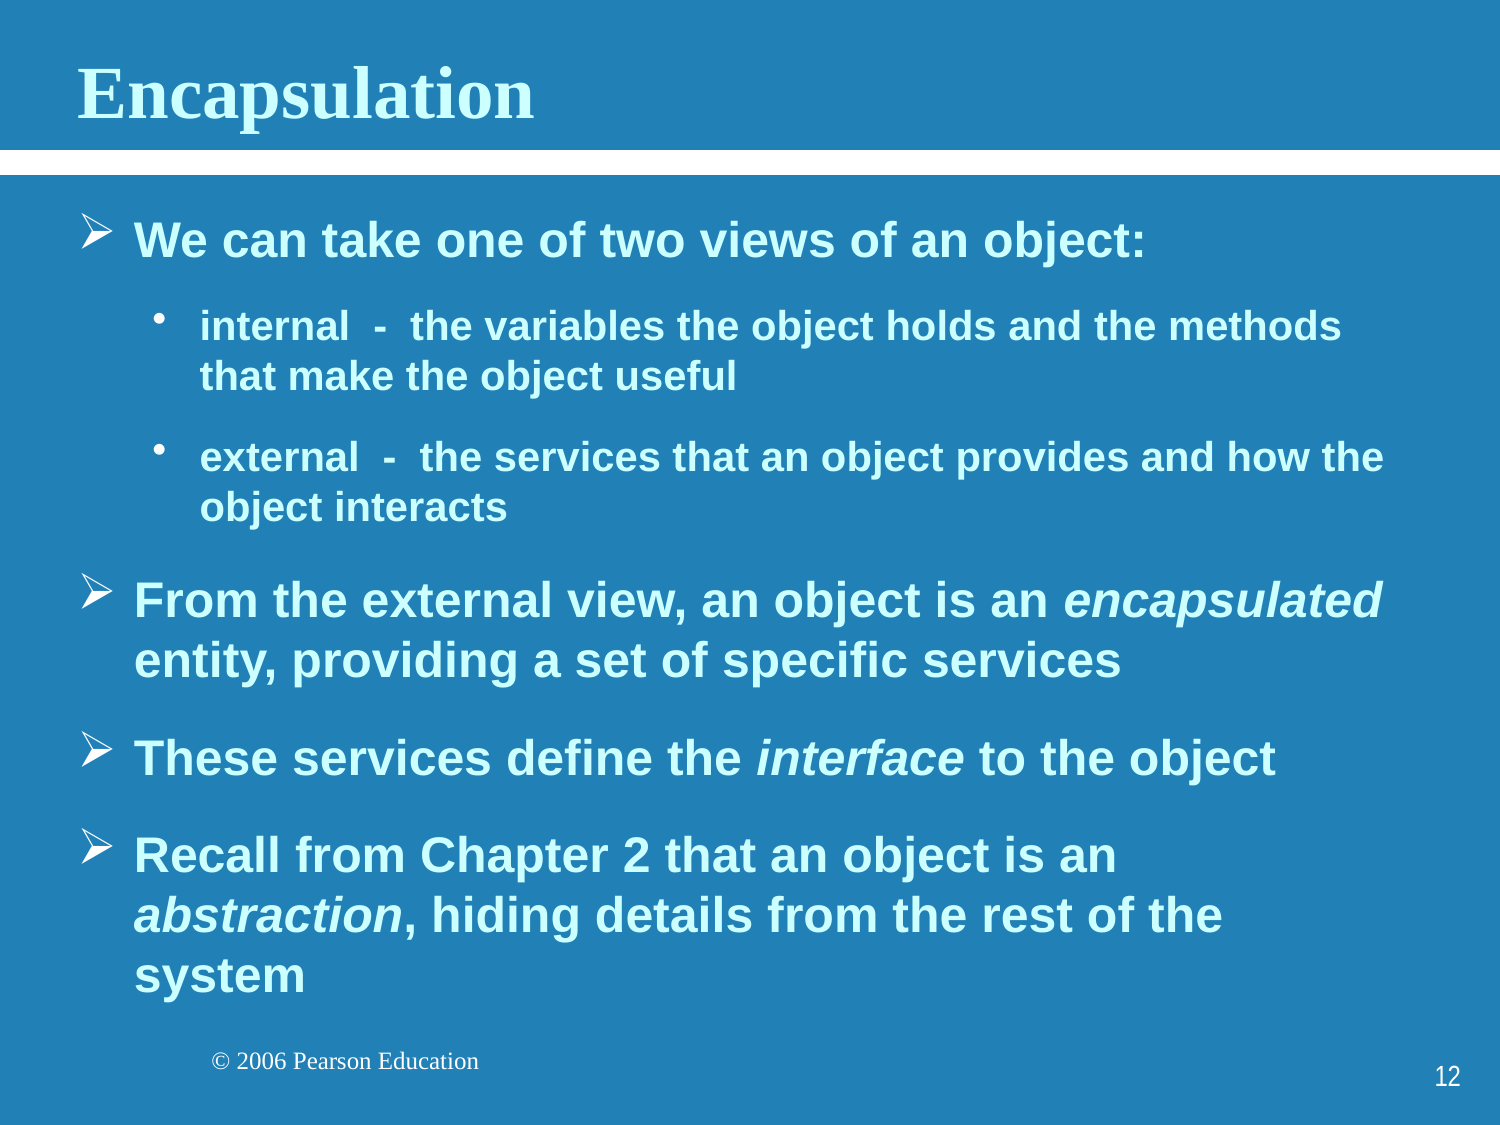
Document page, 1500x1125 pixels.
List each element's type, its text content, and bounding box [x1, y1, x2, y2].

slide_number 12 [1163, 1024, 1477, 1101]
list We can take one of two views of an object: internal - the variables the object holds and the methods that make the object useful external - the services that an object provides and how the object interacts From the external view, an object is an encapsulated entity, providing a set of specific services These services define the interface to the object Recall from Chapter 2 that an object is an abstraction, hiding details from the rest of the system [62, 199, 1426, 1005]
title Encapsulation [62, 32, 1346, 146]
